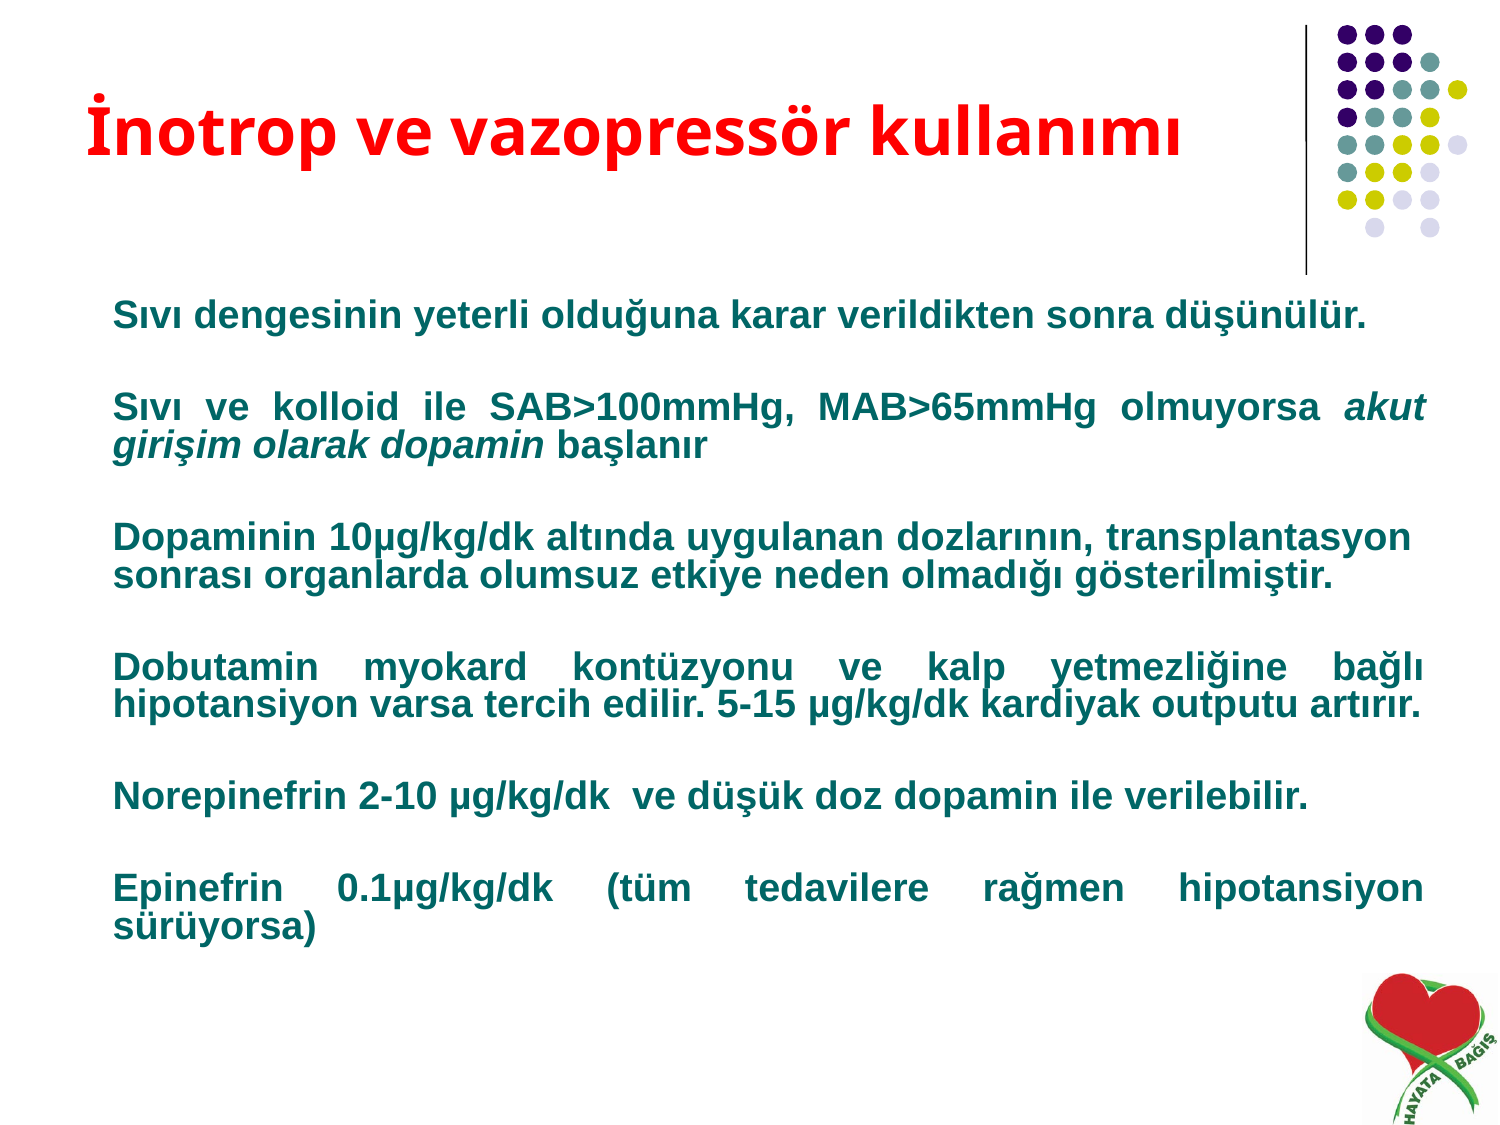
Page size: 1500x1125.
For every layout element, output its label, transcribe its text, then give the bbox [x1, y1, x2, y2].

text_box İnotrop ve vazopressör kullanımı [71, 90, 1200, 177]
list Sıvı dengesinin yeterli olduğuna karar verildikten sonra düşünülür. Sıvı ve kolloid ile SAB>100mmHg, MAB>65mmHg olmuyorsa akut girişim olarak dopamin başlanır Dopaminin 10µg/kg/dk altında uygulanan dozlarının, transplantasyon sonrası organlarda olumsuz etkiye neden olmadığı gösterilmiştir. Dobutamin myokard kontüzyonu ve kalp yetmezliğine bağlı hipotansiyon varsa tercih edilir. 5-15 µg/kg/dk kardiyak outputu artırır. Norepinefrin 2-10 µg/kg/dk ve düşük doz dopamin ile verilebilir. Epinefrin 0.1µg/kg/dk (tüm tedavilere rağmen hipotansiyon sürüyorsa) [40, 290, 1442, 977]
picture [1362, 973, 1500, 1125]
